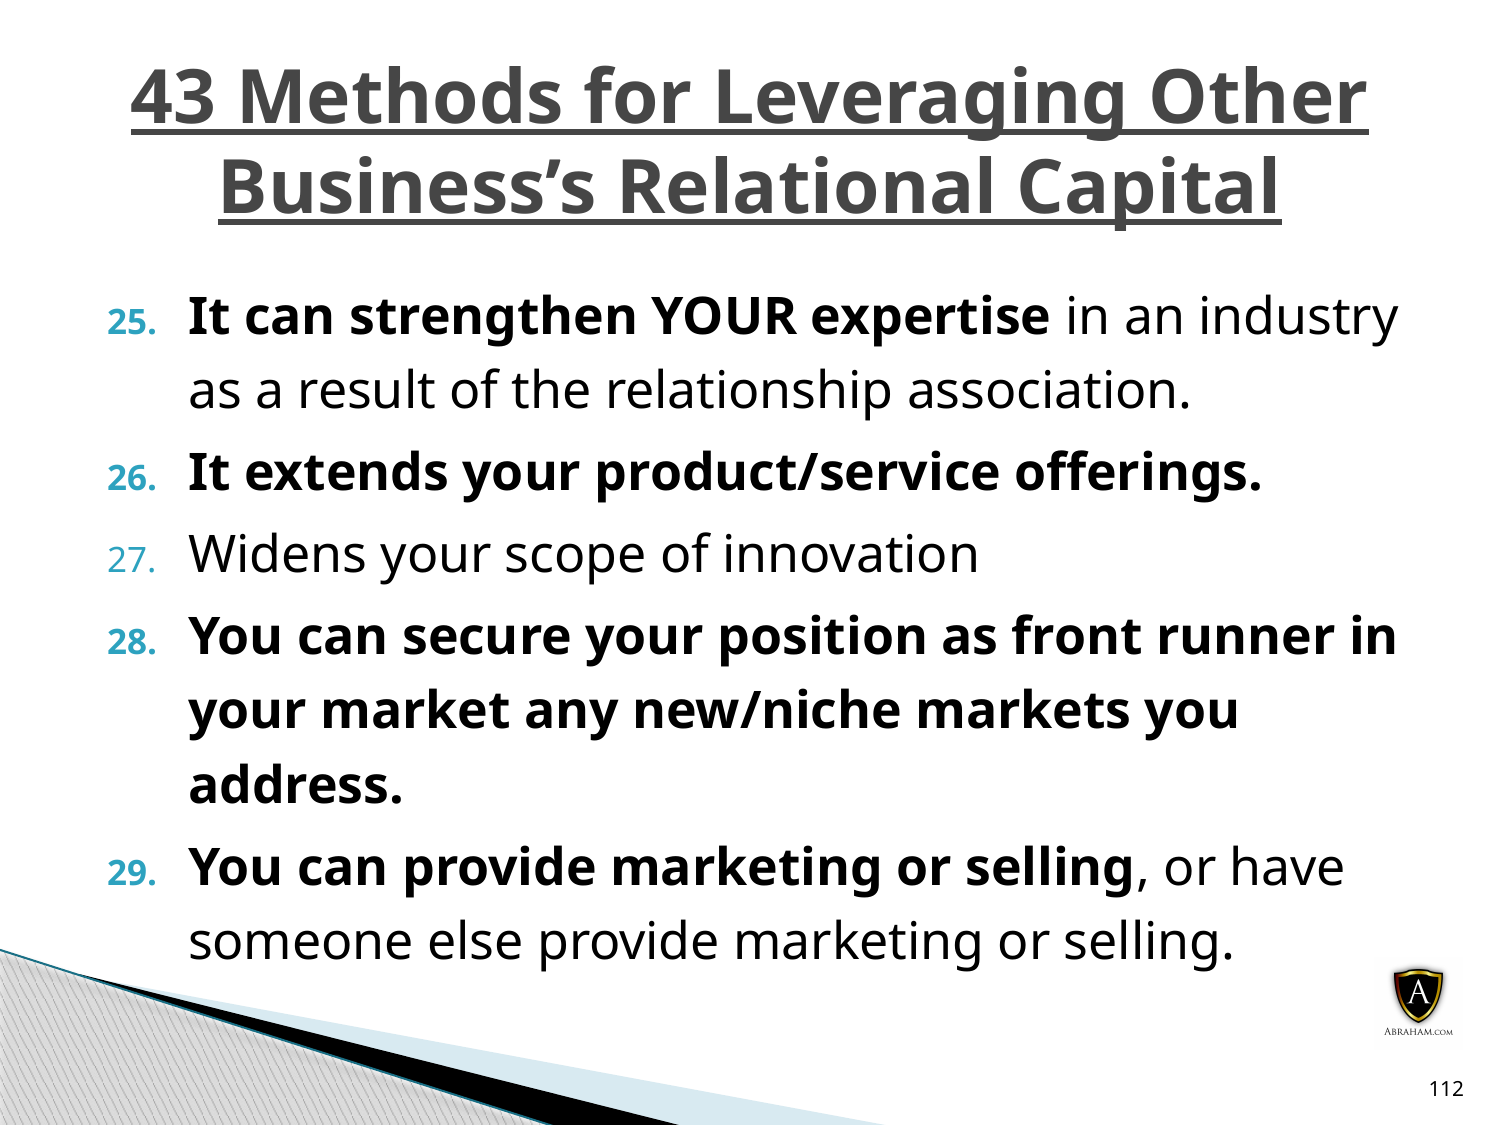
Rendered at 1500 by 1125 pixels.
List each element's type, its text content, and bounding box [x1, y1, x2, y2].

title 43 Methods for Leveraging Other Business’s Relational Capital [75, 45, 1425, 233]
list It can strengthen YOUR expertise in an industry as a result of the relationship association. It extends your product/service offerings. Widens your scope of innovation You can secure your position as front runner in your market any new/niche markets you address. You can provide marketing or selling, or have someone else provide marketing or selling. [75, 262, 1425, 1050]
slide_number 112 [1387, 1051, 1479, 1112]
picture [1374, 957, 1463, 1051]
